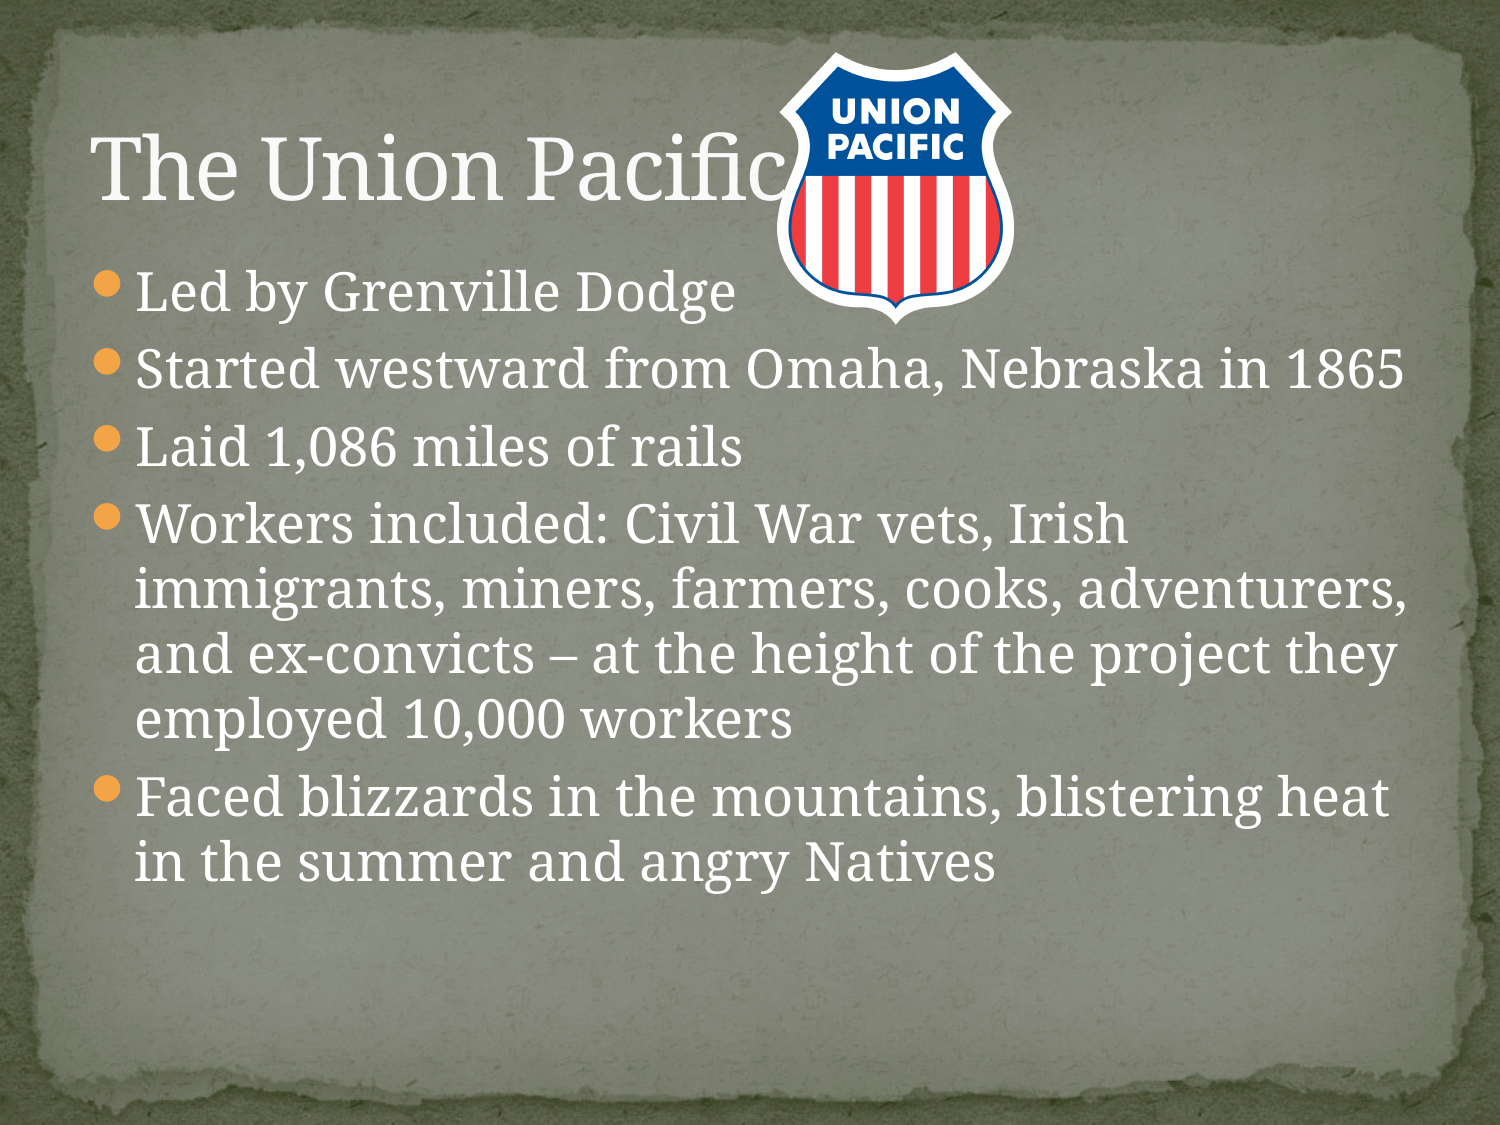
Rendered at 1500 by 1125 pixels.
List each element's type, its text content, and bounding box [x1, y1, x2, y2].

title The Union Pacific [74, 24, 1425, 225]
list Led by Grenville Dodge Started westward from Omaha, Nebraska in 1865 Laid 1,086 miles of rails Workers included: Civil War vets, Irish immigrants, miners, farmers, cooks, adventurers, and ex-convicts – at the height of the project they employed 10,000 workers Faced blizzards in the mountains, blistering heat in the summer and angry Natives [75, 249, 1425, 1000]
picture [777, 52, 1014, 325]
